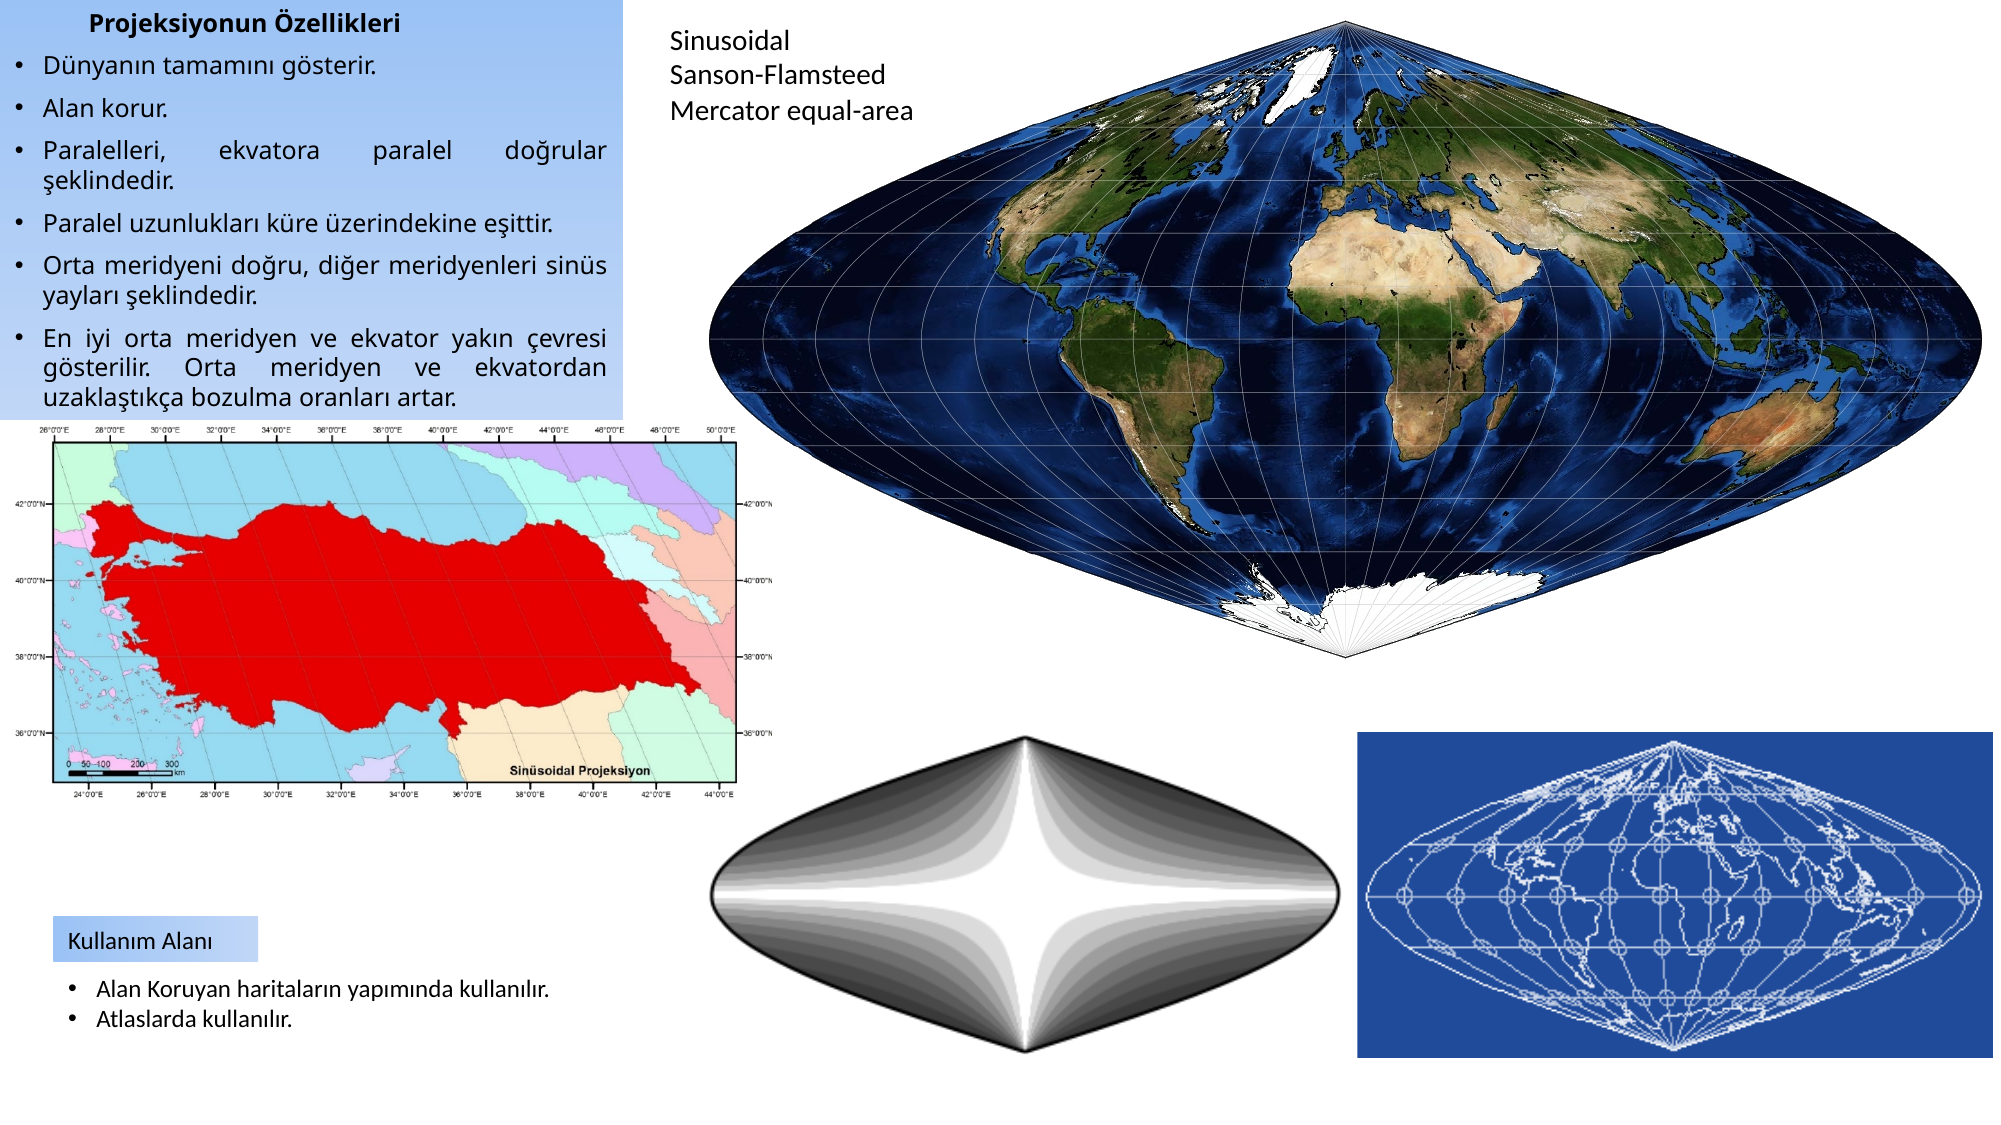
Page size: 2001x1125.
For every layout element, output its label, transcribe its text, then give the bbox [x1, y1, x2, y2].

text_box Kullanım Alanı [53, 916, 259, 962]
text_box Projeksiyonun Özellikleri Dünyanın tamamını gösterir. Alan korur. Paralelleri, ekvatora paralel doğrular şeklindedir. Paralel uzunlukları küre üzerindekine eşittir. Orta meridyeni doğru, diğer meridyenleri sinüs yayları şeklindedir. En iyi orta meridyen ve ekvator yakın çevresi gösterilir. Orta meridyen ve ekvatordan uzaklaştıkça bozulma oranları artar. [0, 0, 623, 420]
picture [7, 16, 1986, 1058]
text_box Alan Koruyan haritaların yapımında kullanılır. Atlaslarda kullanılır. [53, 965, 706, 1040]
picture [1357, 732, 1993, 1058]
text_box Sinusoidal Sanson-Flamsteed Mercator equal-area [655, 13, 1042, 134]
